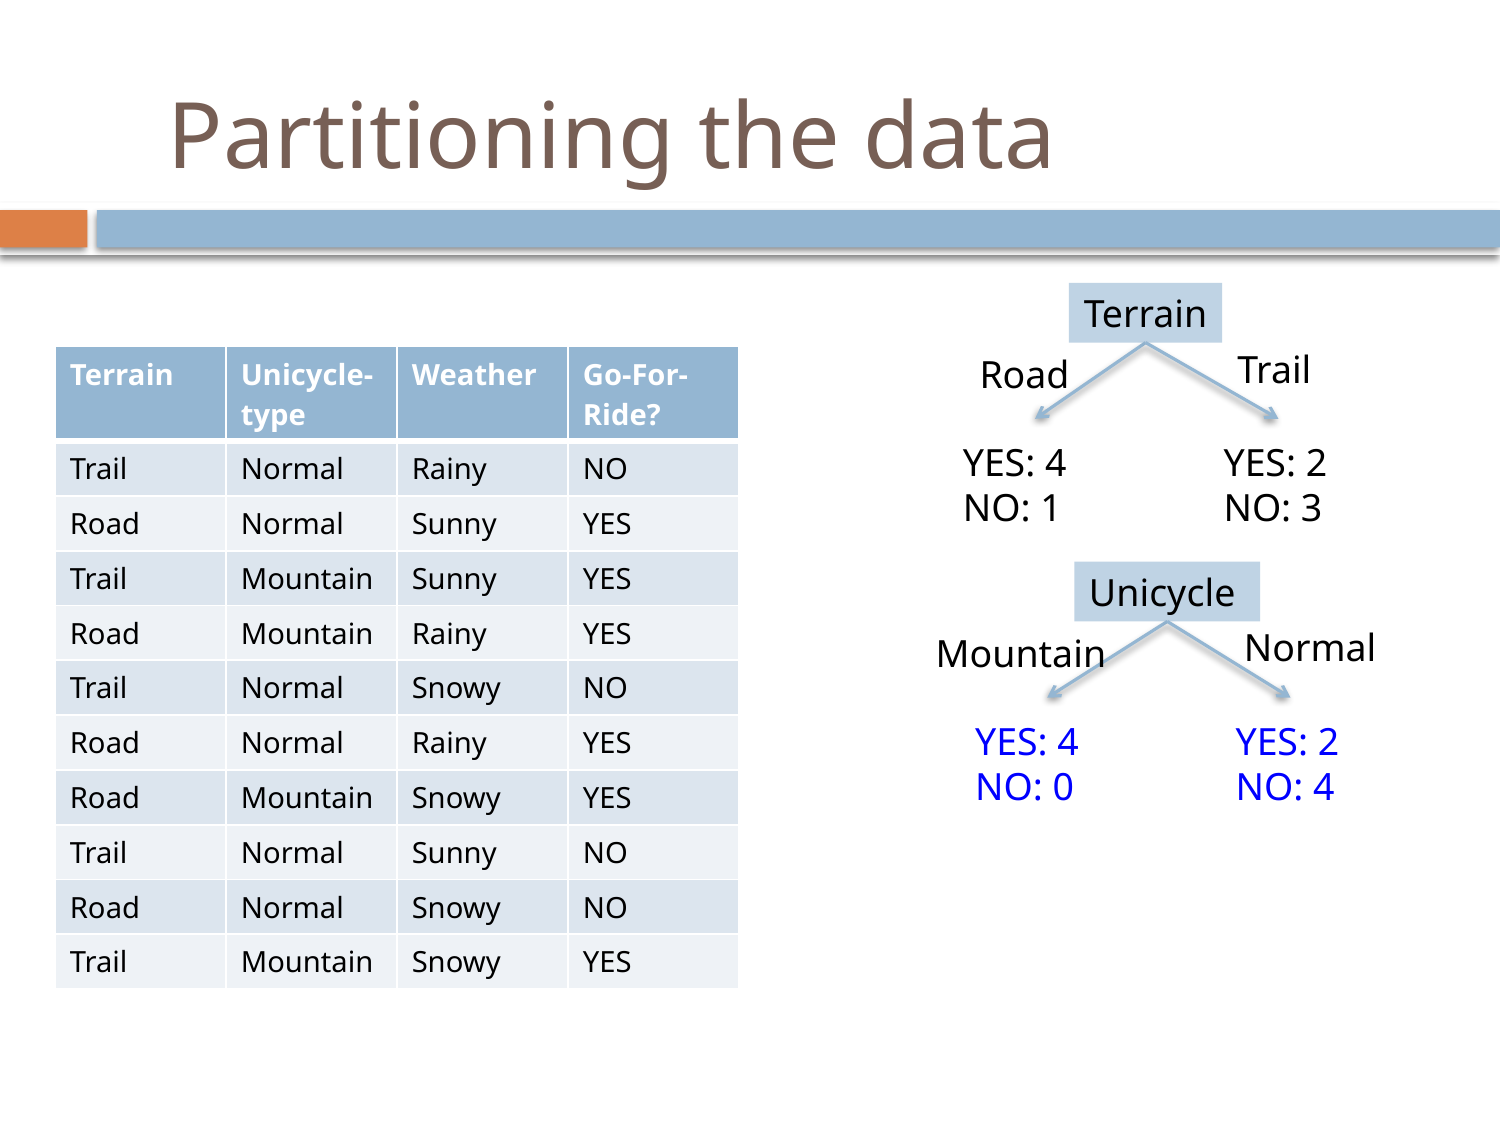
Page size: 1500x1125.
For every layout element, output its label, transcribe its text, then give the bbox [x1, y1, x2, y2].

table_cell Normal [227, 826, 396, 879]
table_cell Normal [227, 716, 396, 769]
table_cell Rainy [398, 444, 567, 495]
table_cell Normal [227, 661, 396, 714]
table_cell Road [56, 716, 225, 769]
table_cell Snowy [398, 880, 567, 933]
text_box Trail [1222, 338, 1327, 398]
table_cell YES [569, 771, 738, 824]
text_box YES: 4 NO: 0 [960, 710, 1094, 816]
table_cell YES [569, 606, 738, 659]
text_box YES: 2 NO: 3 [1208, 431, 1343, 537]
table_cell Snowy [398, 771, 567, 824]
text_box Road [964, 343, 1033, 404]
table_cell NO [569, 880, 738, 933]
table_cell Normal [227, 444, 396, 495]
table_cell Road [56, 771, 225, 824]
text_box Unicycle [1074, 561, 1261, 621]
table_cell Trail [56, 552, 225, 605]
table_header Weather [398, 347, 567, 438]
table_cell YES [569, 497, 738, 550]
table_cell YES [569, 716, 738, 769]
table_cell Mountain [227, 606, 396, 659]
table_cell NO [569, 826, 738, 879]
text_box Mountain [920, 622, 1046, 682]
text_box YES: 2 NO: 4 [1220, 710, 1355, 816]
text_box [1167, 621, 1291, 698]
table_cell Road [56, 606, 225, 659]
table_cell Normal [227, 880, 396, 933]
text_box Normal [1229, 616, 1392, 677]
table_header Terrain [56, 347, 225, 438]
table_cell Sunny [398, 826, 567, 879]
table_cell Mountain [227, 552, 396, 605]
text_box Terrain [1068, 282, 1223, 342]
table_cell Mountain [227, 771, 396, 824]
table_cell Trail [56, 826, 225, 879]
table_cell Sunny [398, 552, 567, 605]
table_cell Mountain [227, 935, 396, 988]
text_box YES: 4 NO: 1 [948, 431, 1082, 537]
table_cell Road [56, 497, 225, 550]
table_cell Snowy [398, 935, 567, 988]
table_cell NO [569, 444, 738, 495]
table_cell Trail [56, 661, 225, 714]
table_cell Sunny [398, 497, 567, 550]
table_cell Trail [56, 444, 225, 495]
table_cell Rainy [398, 716, 567, 769]
table_cell Normal [227, 497, 396, 550]
table_header Unicycle-type [227, 347, 396, 438]
table_cell YES [569, 552, 738, 605]
table_cell Road [56, 880, 225, 933]
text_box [1145, 343, 1279, 420]
table_cell Trail [56, 935, 225, 988]
table_cell Rainy [398, 606, 567, 659]
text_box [1034, 343, 1144, 420]
table_header Go-For-Ride? [569, 347, 738, 438]
table_cell Snowy [398, 661, 567, 714]
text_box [1046, 621, 1167, 698]
table_cell YES [569, 935, 738, 988]
table_cell NO [569, 661, 738, 714]
title Partitioning the data [152, 15, 1328, 248]
